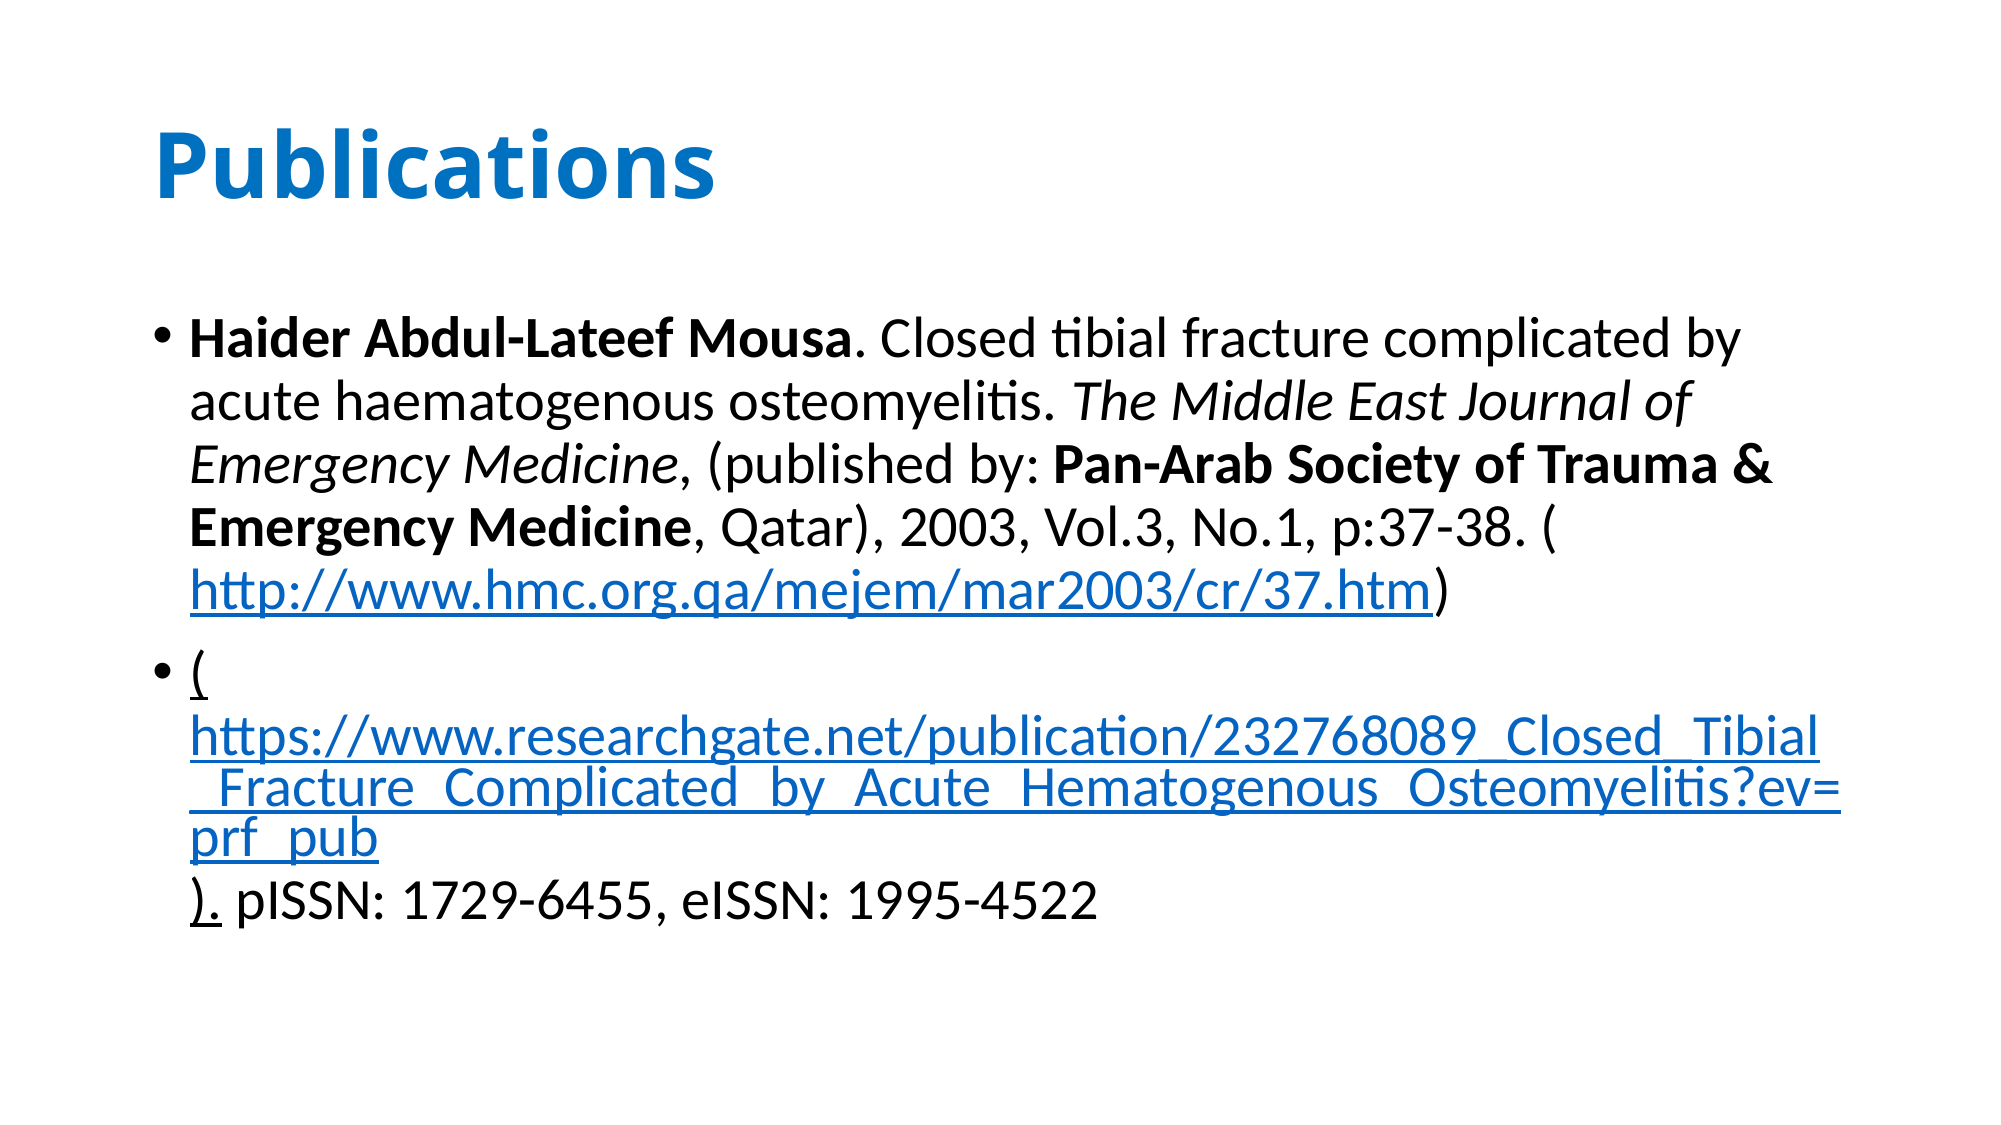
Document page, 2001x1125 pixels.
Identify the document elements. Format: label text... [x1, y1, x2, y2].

title Publications [137, 59, 1863, 278]
list Haider Abdul-Lateef Mousa. Closed tibial fracture complicated by acute haematogenous osteomyelitis. The Middle East Journal of Emergency Medicine, (published by: Pan-Arab Society of Trauma & Emergency Medicine, Qatar), 2003, Vol.3, No.1, p:37-38. (http://www.hmc.org.qa/mejem/mar2003/cr/37.htm) (https://www.researchgate.net/publication/232768089_Closed_Tibial_Fracture_Complicated_by_Acute_Hematogenous_Osteomyelitis?ev=prf_pub). pISSN: 1729-6455, eISSN: 1995-4522 [137, 299, 1863, 1014]
